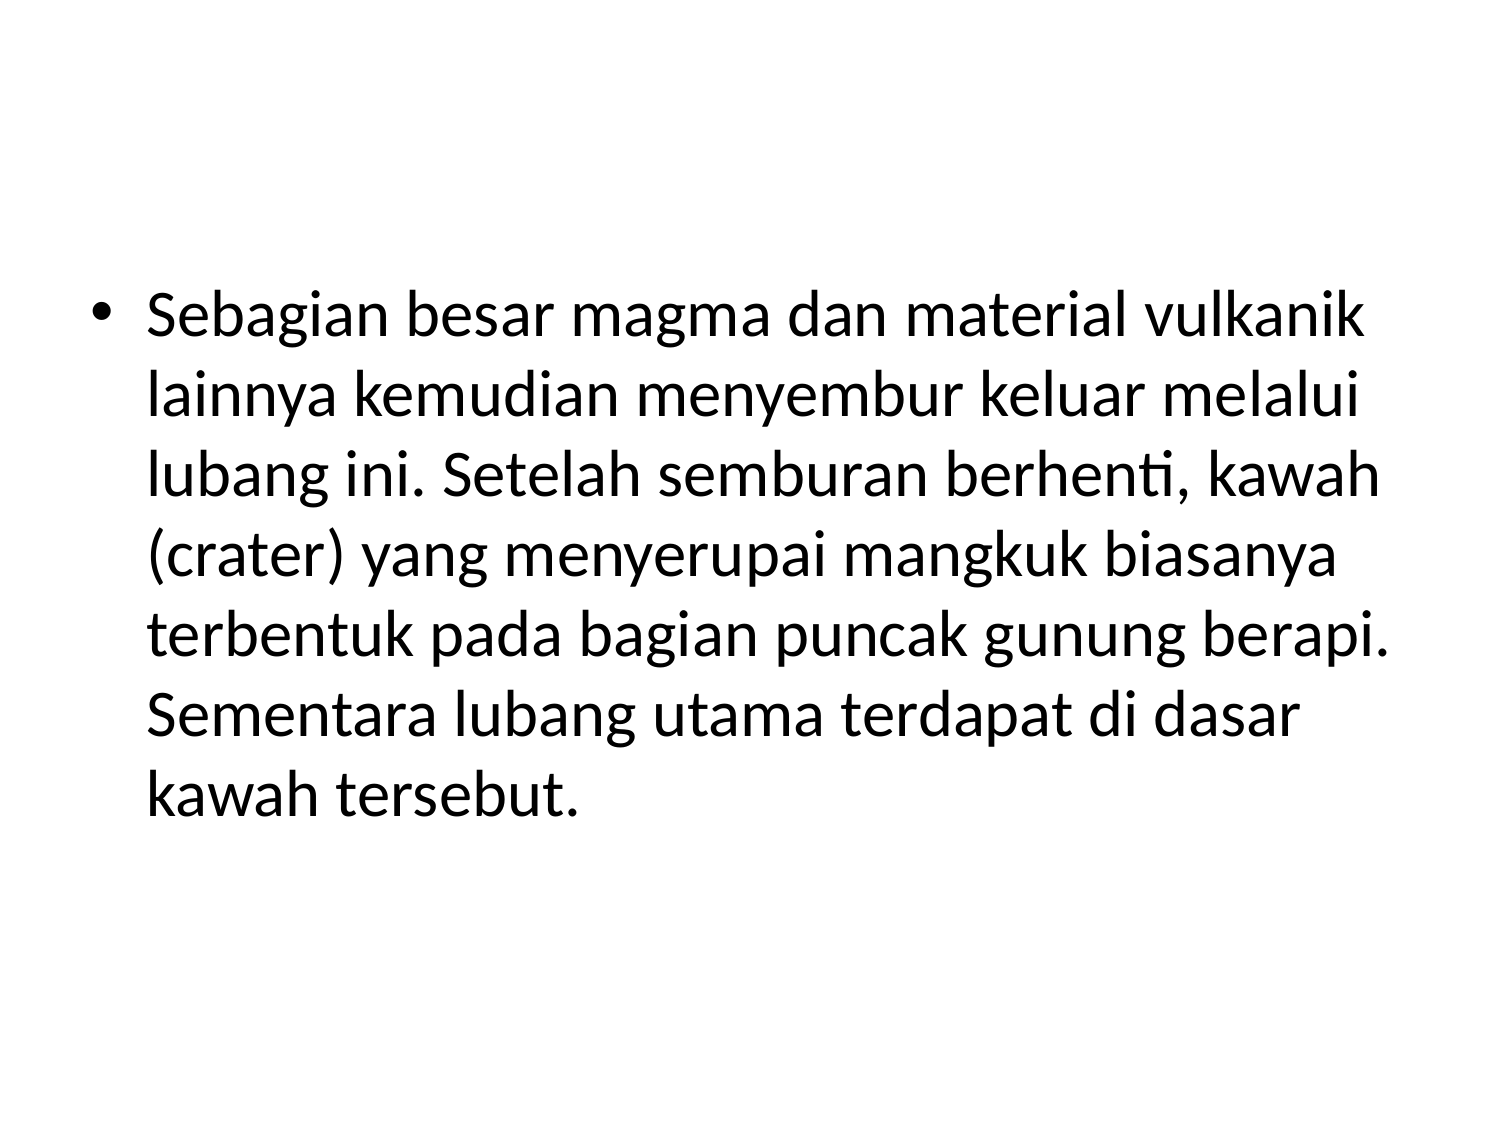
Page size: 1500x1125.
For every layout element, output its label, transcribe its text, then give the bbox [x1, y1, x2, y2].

list Sebagian besar magma dan material vulkanik lainnya kemudian menyembur keluar melalui lubang ini. Setelah semburan berhenti, kawah (crater) yang menyerupai mangkuk biasanya terbentuk pada bagian puncak gunung berapi. Sementara lubang utama terdapat di dasar kawah tersebut. [75, 262, 1425, 1005]
